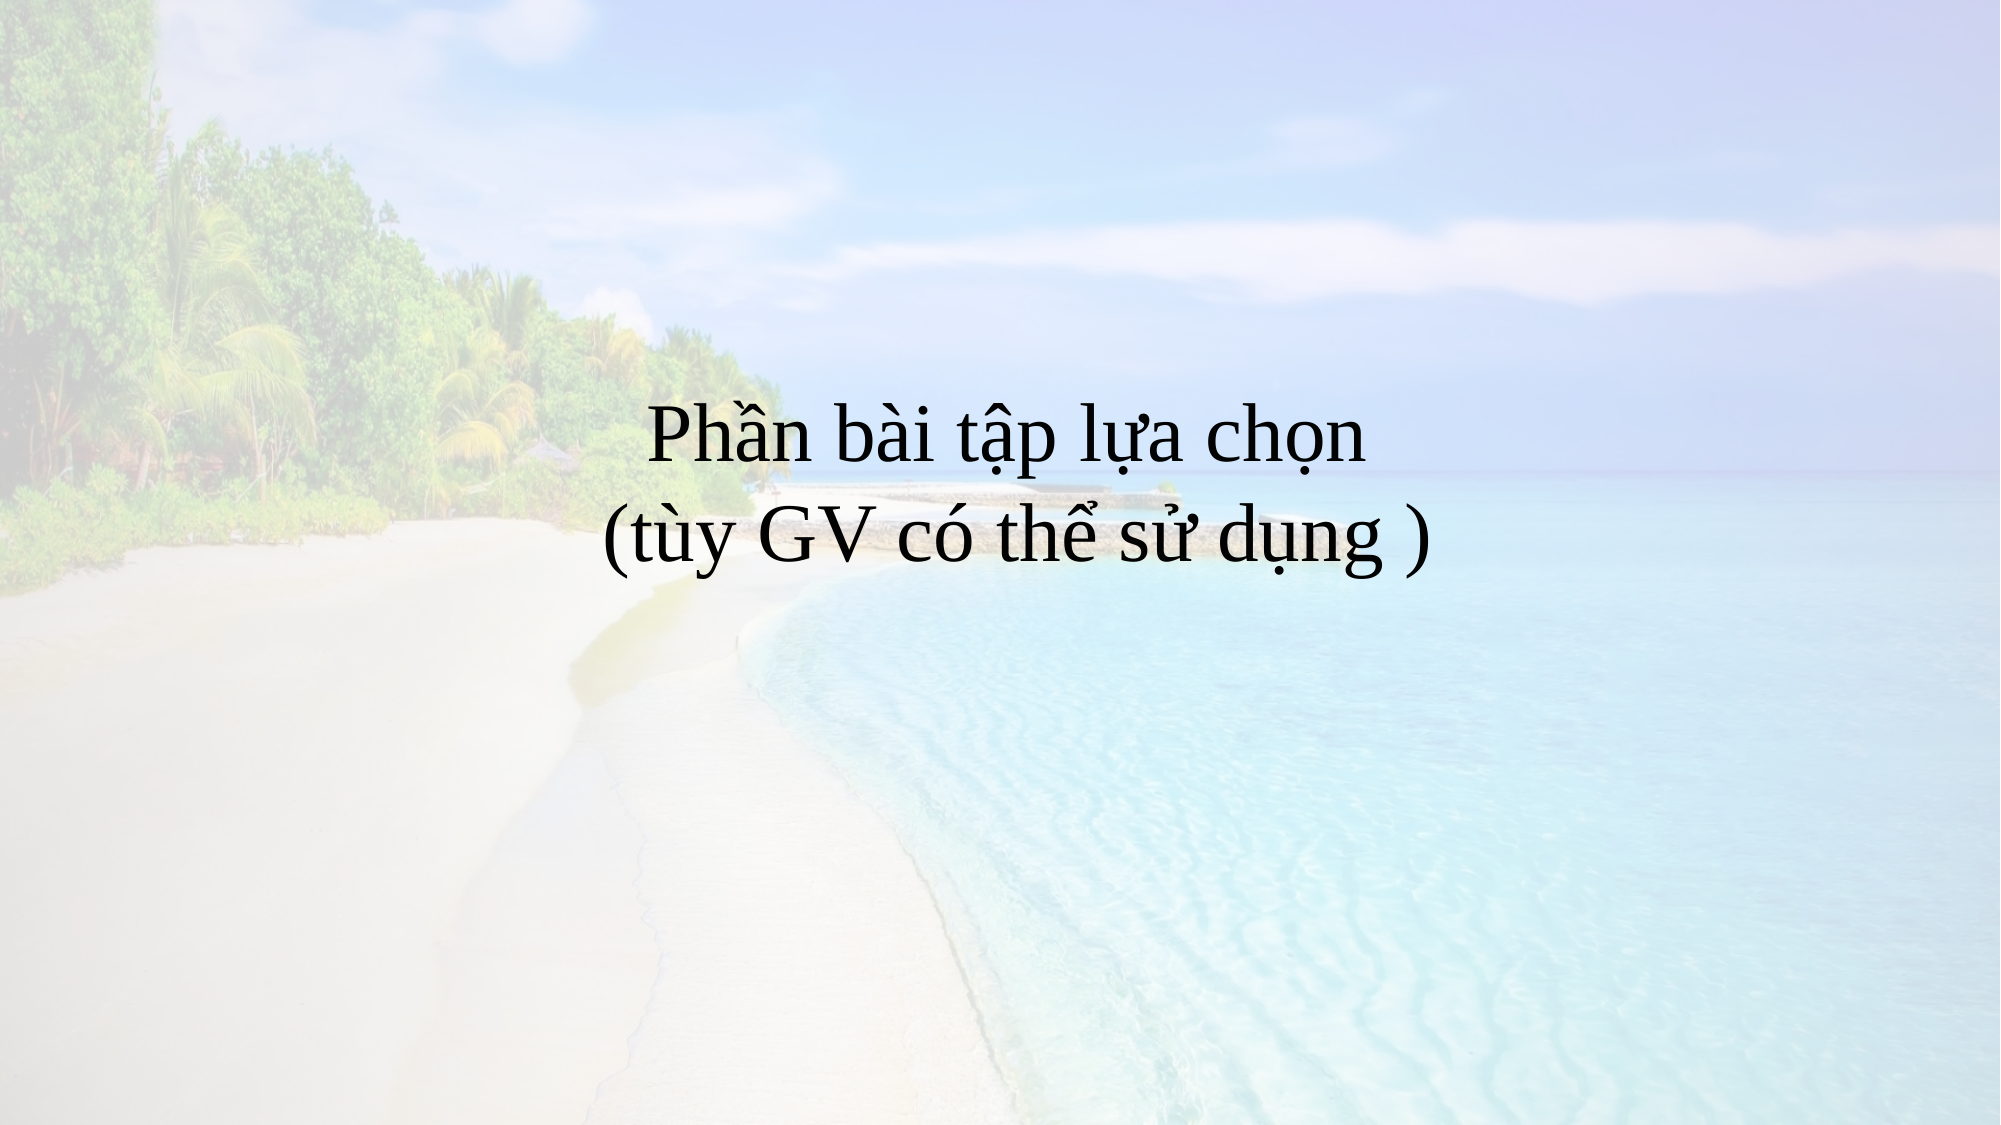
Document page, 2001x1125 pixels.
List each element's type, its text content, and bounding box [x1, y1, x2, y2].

text_box Phần bài tập lựa chọn (tùy GV có thể sử dụng ) [220, 370, 1816, 586]
